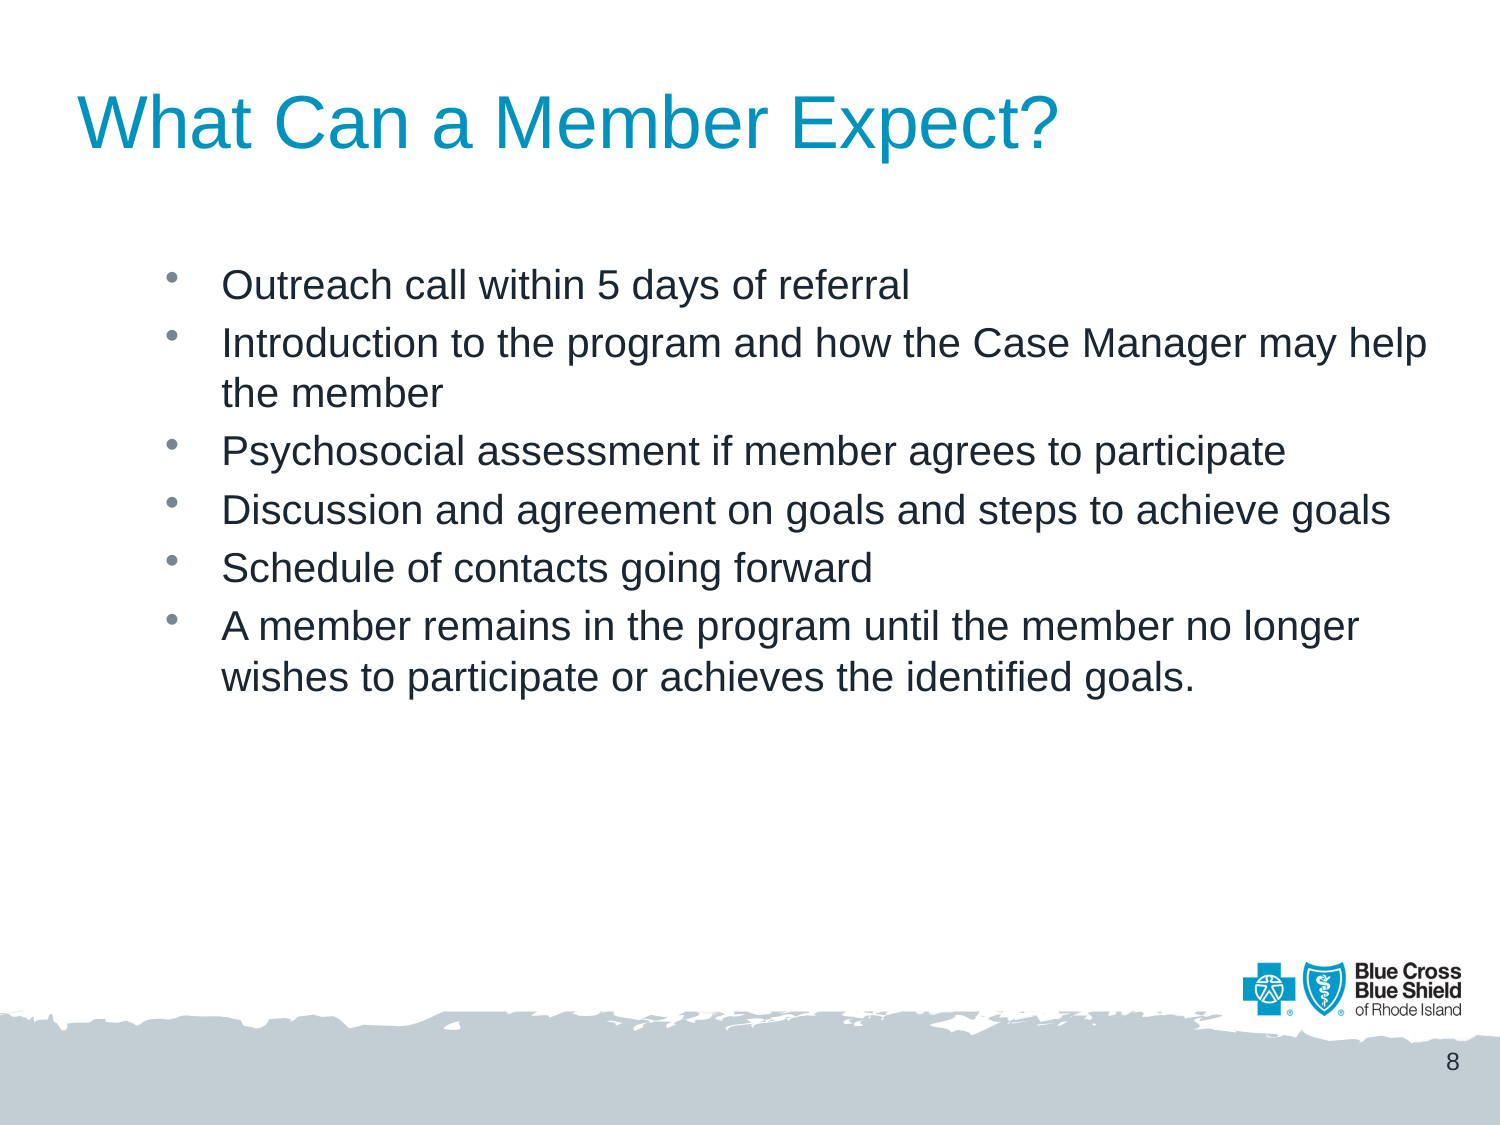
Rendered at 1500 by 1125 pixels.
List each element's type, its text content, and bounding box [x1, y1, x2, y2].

title What Can a Member Expect? [62, 0, 1413, 238]
slide_number 8 [1299, 1037, 1476, 1116]
list Outreach call within 5 days of referral Introduction to the program and how the Case Manager may help the member Psychosocial assessment if member agrees to participate Discussion and agreement on goals and steps to achieve goals Schedule of contacts going forward A member remains in the program until the member no longer wishes to participate or achieves the identified goals. [150, 249, 1500, 630]
picture [0, 0, 1500, 1125]
